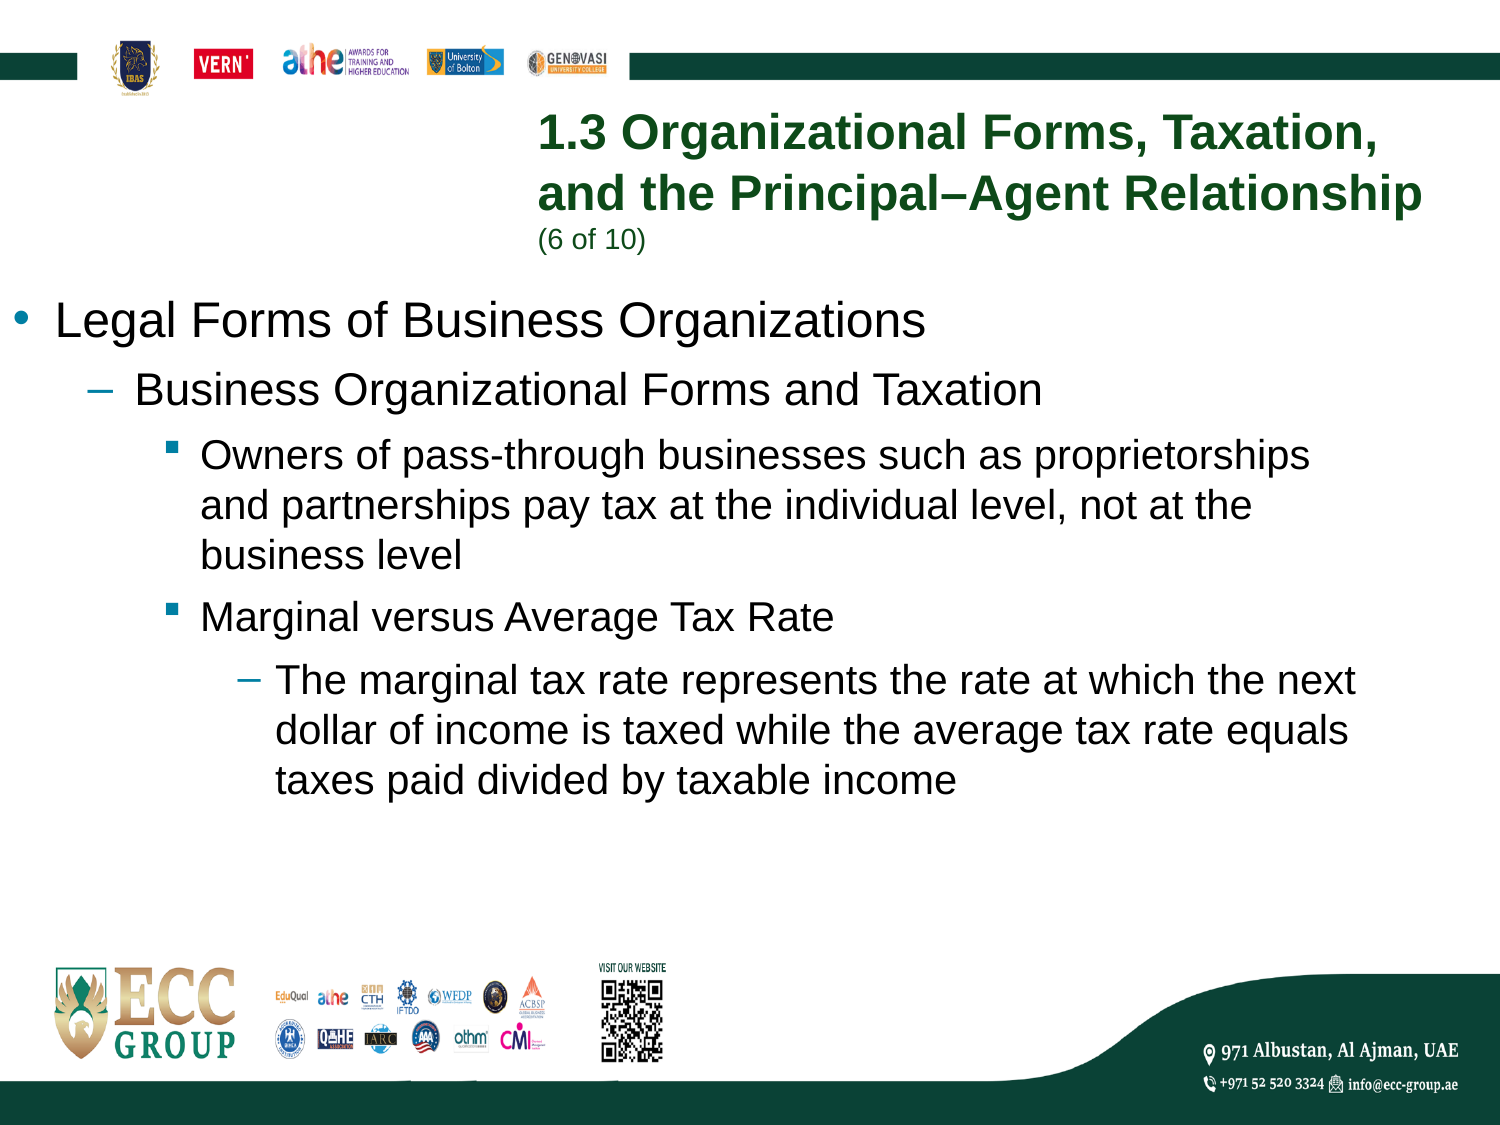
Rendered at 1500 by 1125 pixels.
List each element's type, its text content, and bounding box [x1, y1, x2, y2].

title 1.3 Organizational Forms, Taxation, and the Principal–Agent Relationship (6 of 10) [537, 75, 1463, 255]
picture [0, 0, 1500, 1125]
list Legal Forms of Business Organizations Business Organizational Forms and Taxation Owners of pass-through businesses such as proprietorships and partnerships pay tax at the individual level, not at the business level Marginal versus Average Tax Rate The marginal tax rate represents the rate at which the next dollar of income is taxed while the average tax rate equals taxes paid divided by taxable income [12, 287, 1363, 1075]
